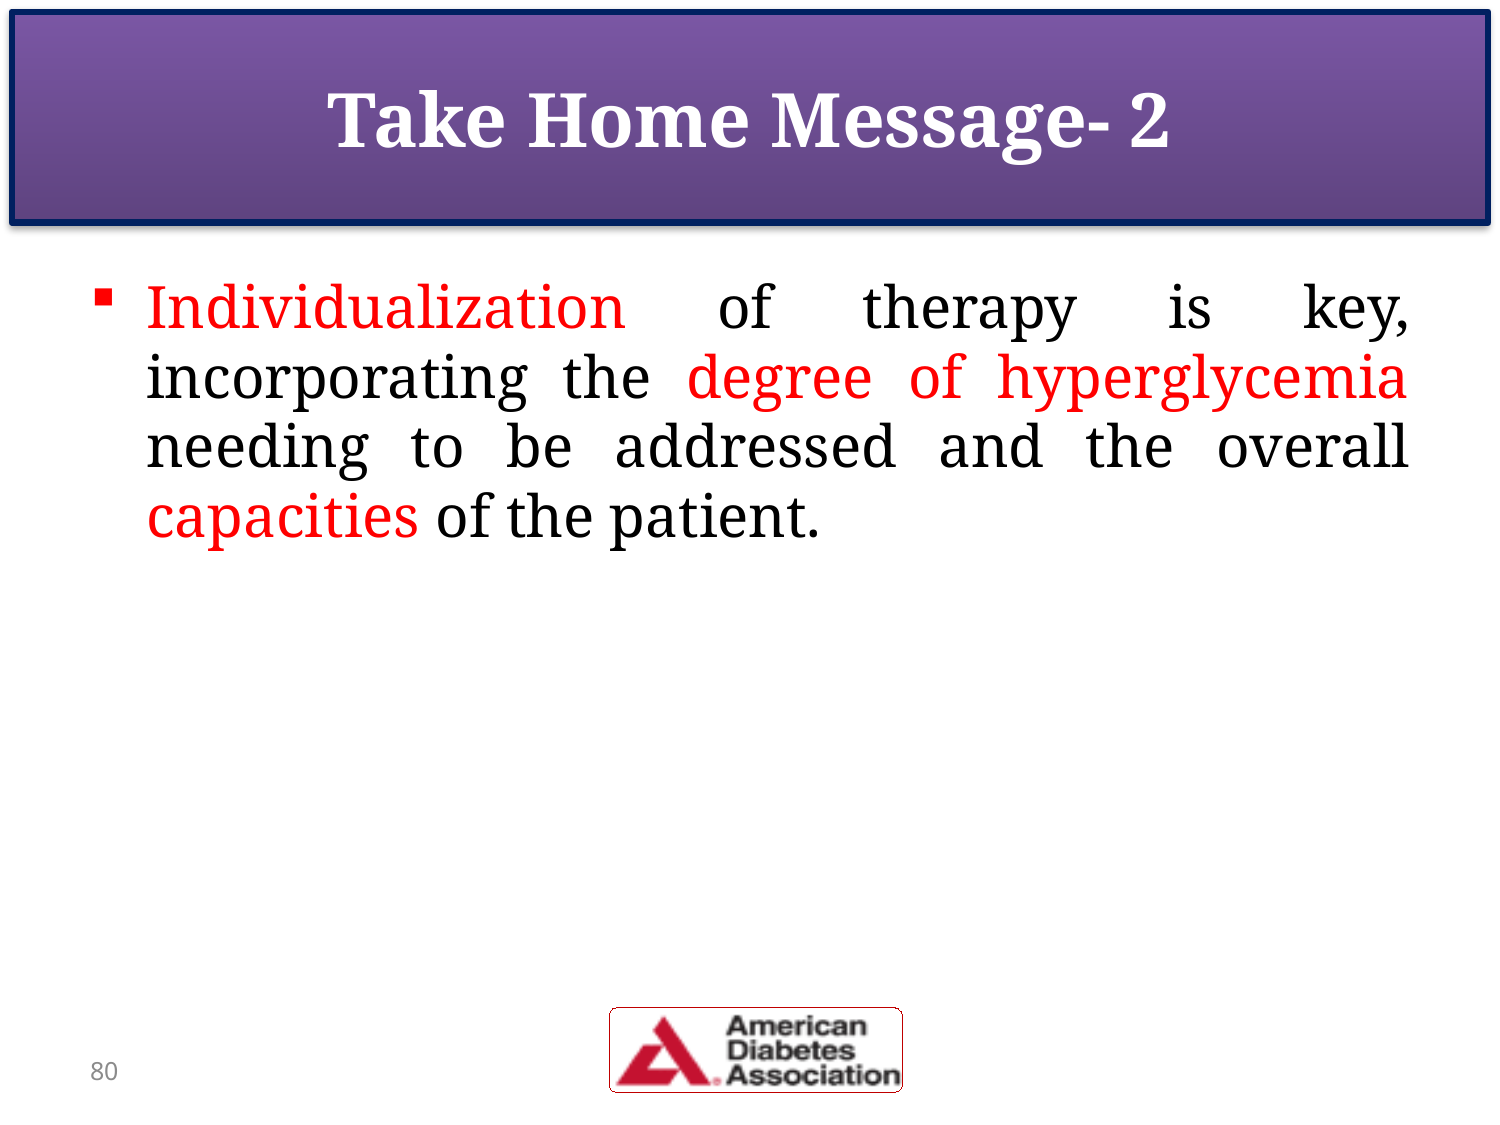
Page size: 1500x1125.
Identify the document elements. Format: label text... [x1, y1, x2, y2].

slide_number 80 [75, 1042, 425, 1103]
title Take Home Message- 2 [9, 9, 1491, 226]
list Individualization of therapy is key, incorporating the degree of hyperglycemia needing to be addressed and the overall capacities of the patient. [75, 262, 1425, 1005]
picture [609, 1007, 903, 1093]
